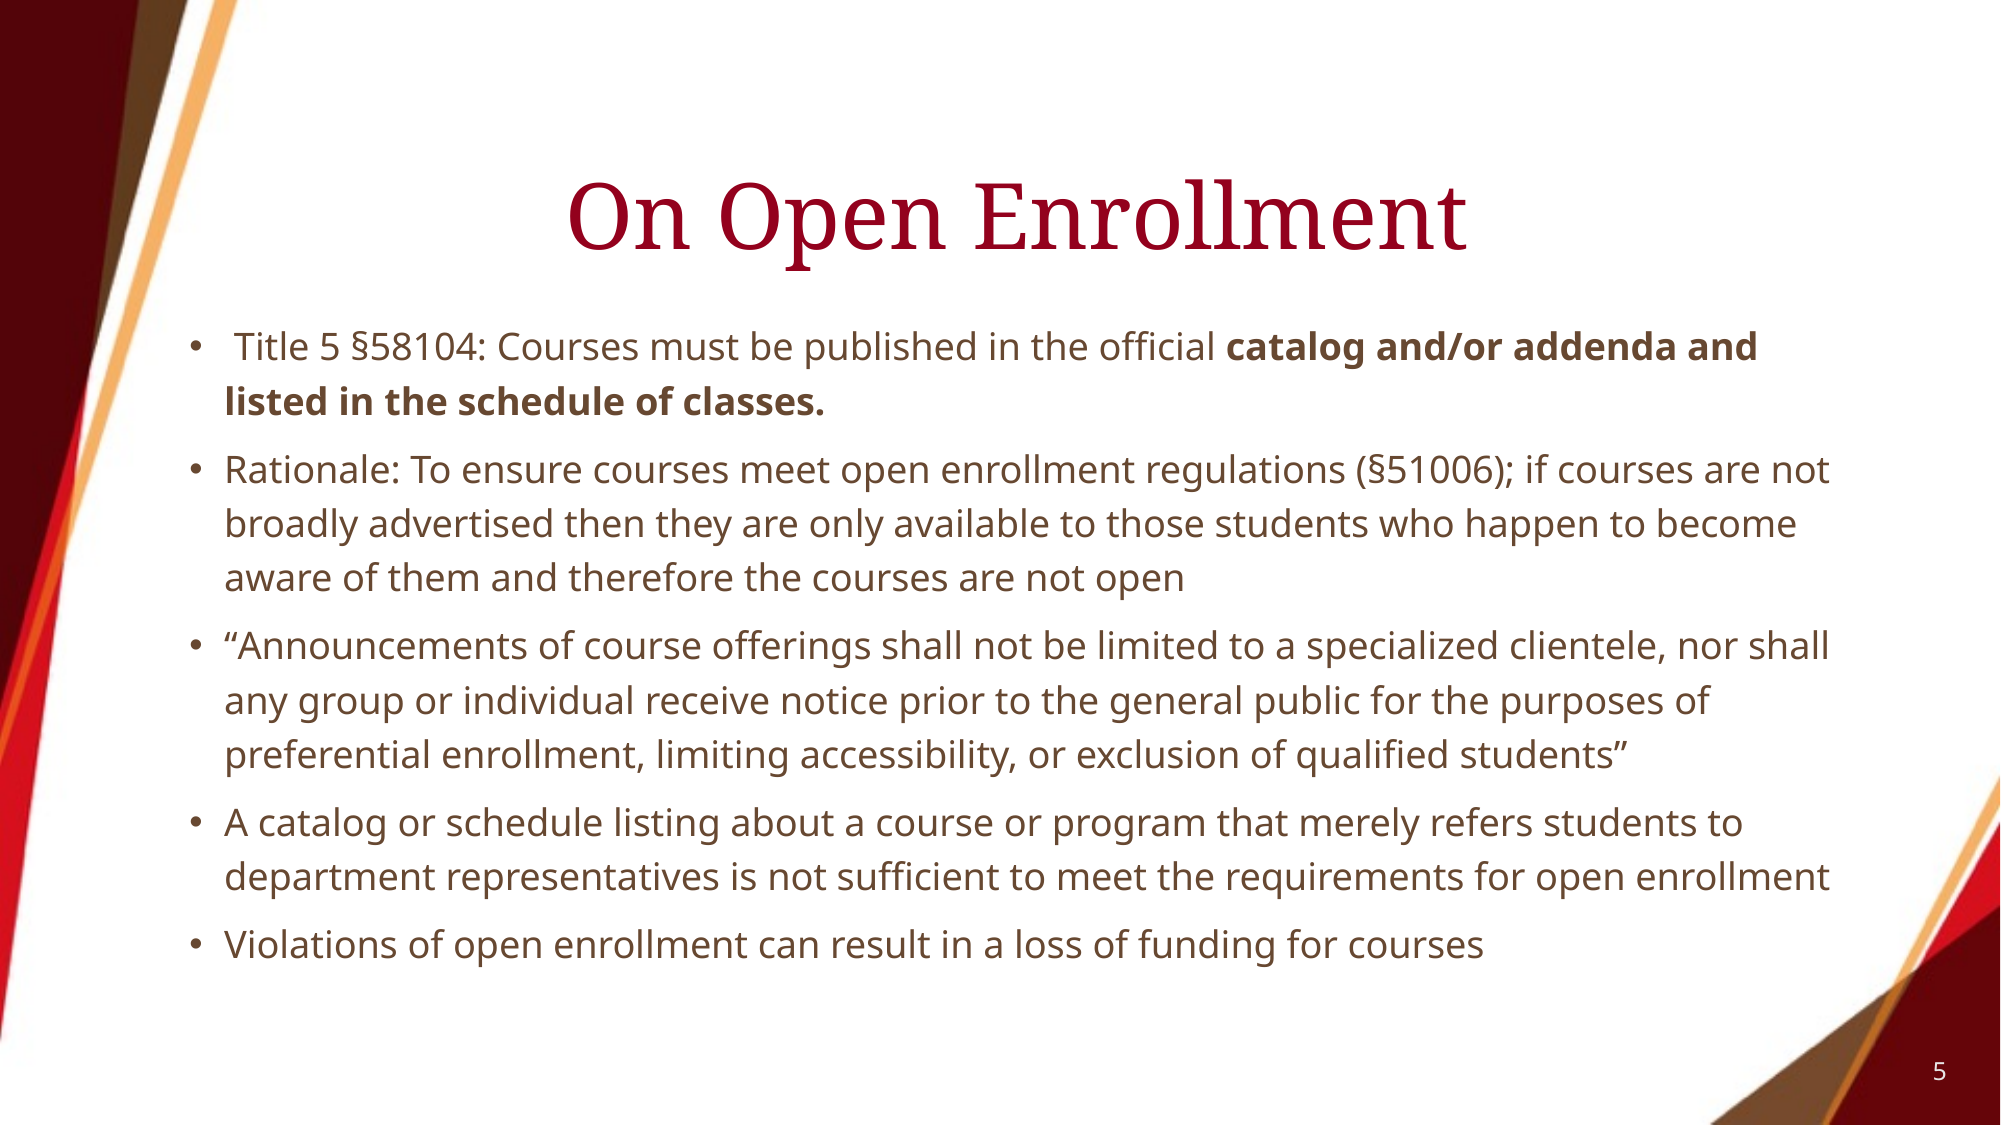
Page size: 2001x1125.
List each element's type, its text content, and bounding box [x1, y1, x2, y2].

list Title 5 §58104: Courses must be published in the official catalog and/or addenda and listed in the schedule of classes. Rationale: To ensure courses meet open enrollment regulations (§51006); if courses are not broadly advertised then they are only available to those students who happen to become aware of them and therefore the courses are not open “Announcements of course offerings shall not be limited to a specialized clientele, nor shall any group or individual receive notice prior to the general public for the purposes of preferential enrollment, limiting accessibility, or exclusion of qualified students” A catalog or schedule listing about a course or program that merely refers students to department representatives is not sufficient to meet the requirements for open enrollment Violations of open enrollment can result in a loss of funding for courses [174, 306, 1863, 1021]
title On Open Enrollment [206, 59, 1829, 278]
slide_number 5 [1844, 1042, 1962, 1103]
